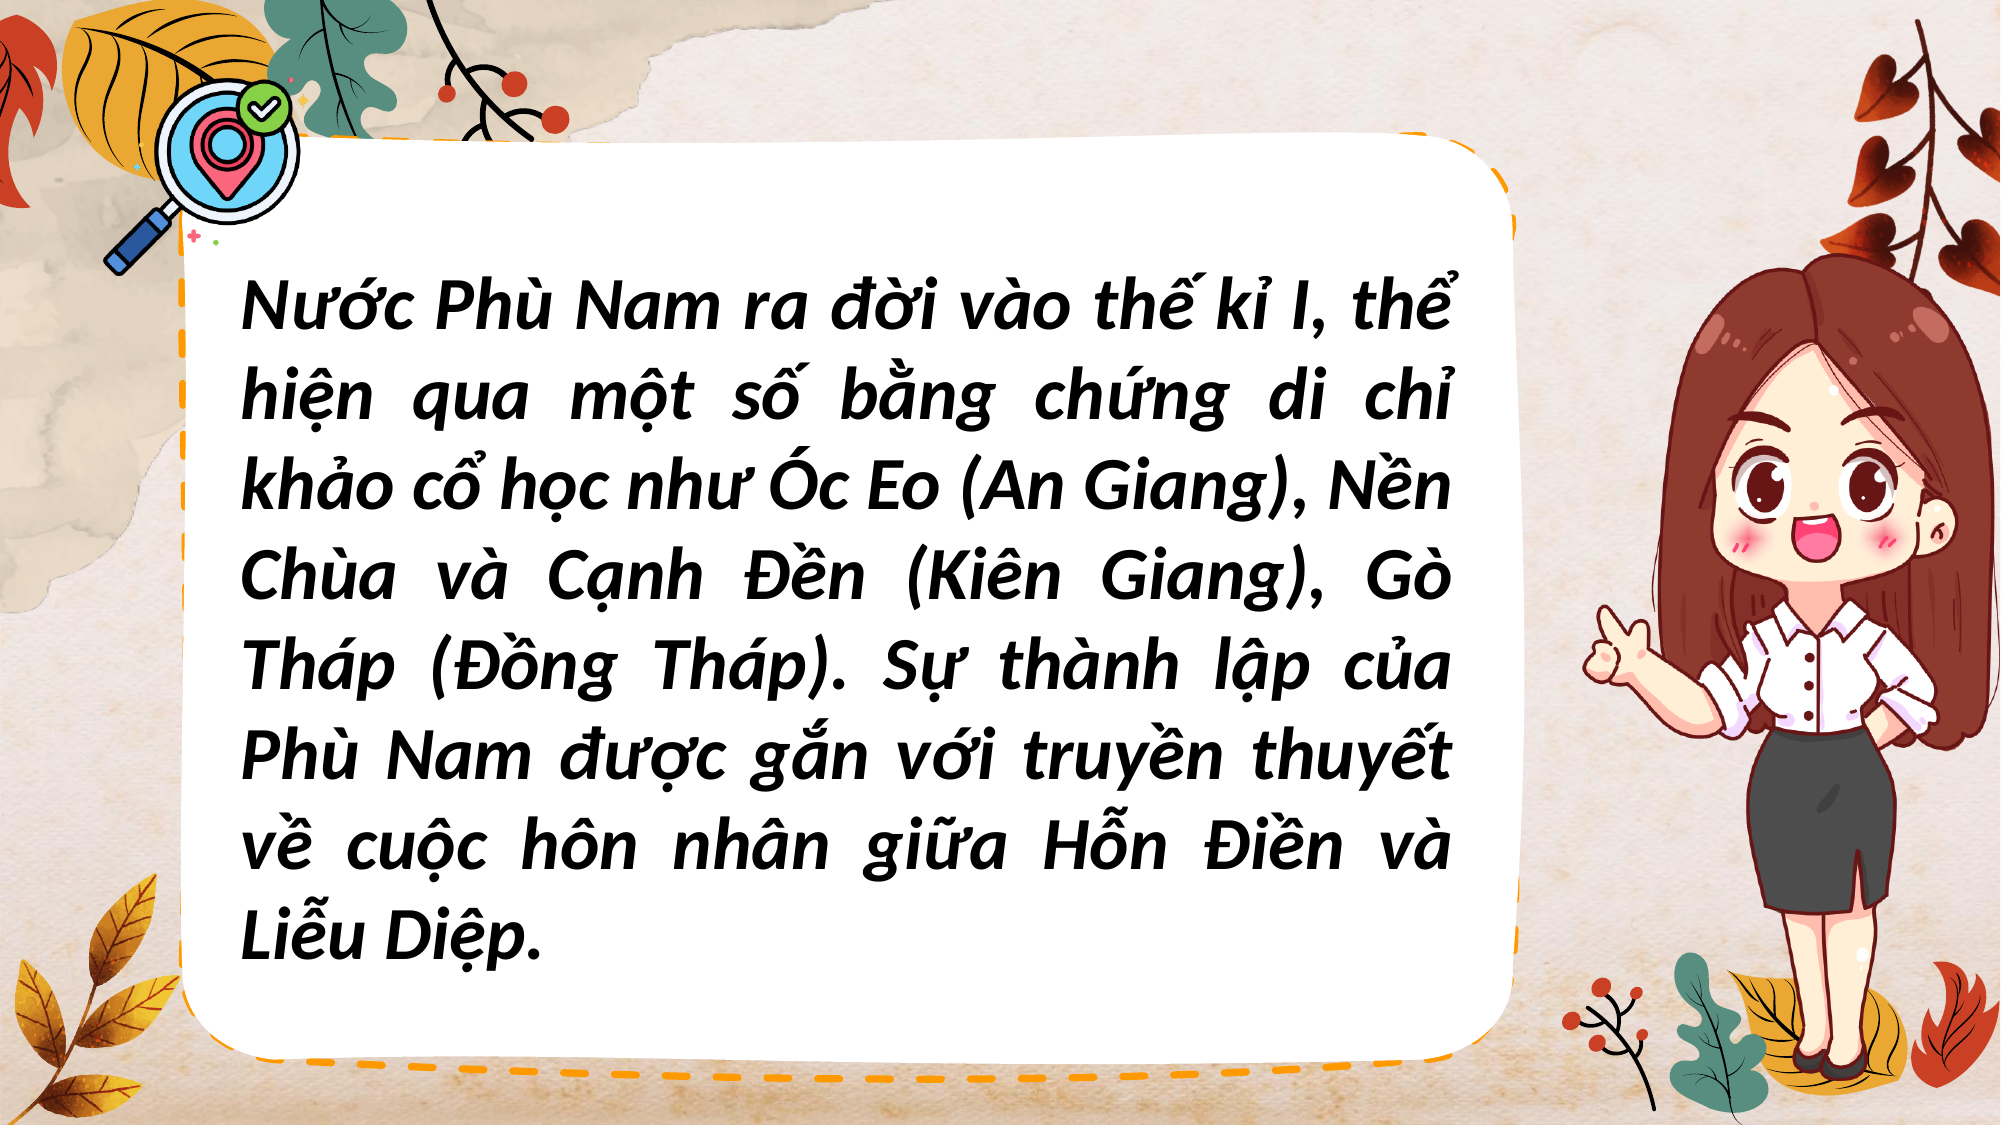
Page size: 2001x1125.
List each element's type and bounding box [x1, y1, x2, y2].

picture [102, 68, 310, 276]
text_box [182, 135, 1513, 1060]
picture [0, 0, 2001, 1125]
